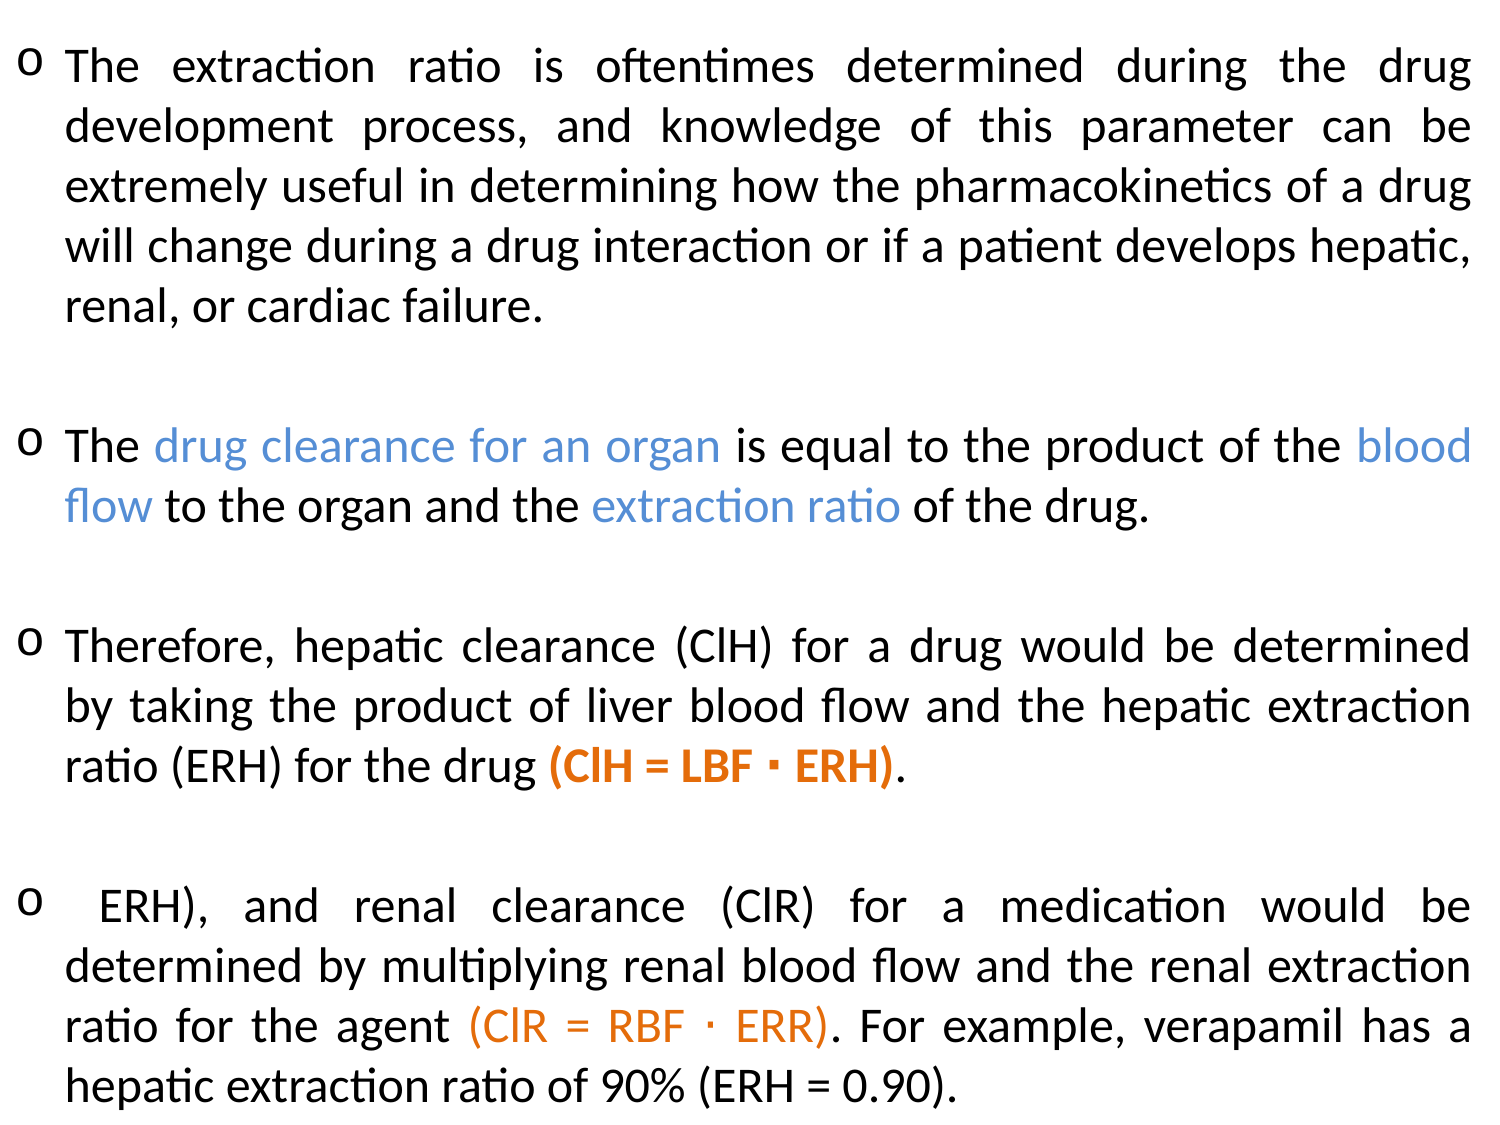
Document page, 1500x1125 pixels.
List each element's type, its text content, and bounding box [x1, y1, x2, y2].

list The extraction ratio is oftentimes determined during the drug development process, and knowledge of this parameter can be extremely useful in determining how the pharmacokinetics of a drug will change during a drug interaction or if a patient develops hepatic, renal, or cardiac failure. The drug clearance for an organ is equal to the product of the blood flow to the organ and the extraction ratio of the drug. Therefore, hepatic clearance (ClH) for a drug would be determined by taking the product of liver blood flow and the hepatic extraction ratio (ERH) for the drug (ClH = LBF ⋅ ERH). ERH), and renal clearance (ClR) for a medication would be determined by multiplying renal blood flow and the renal extraction ratio for the agent (ClR = RBF ⋅ ERR). For example, verapamil has a hepatic extraction ratio of 90% (ERH = 0.90). [0, 24, 1488, 1125]
